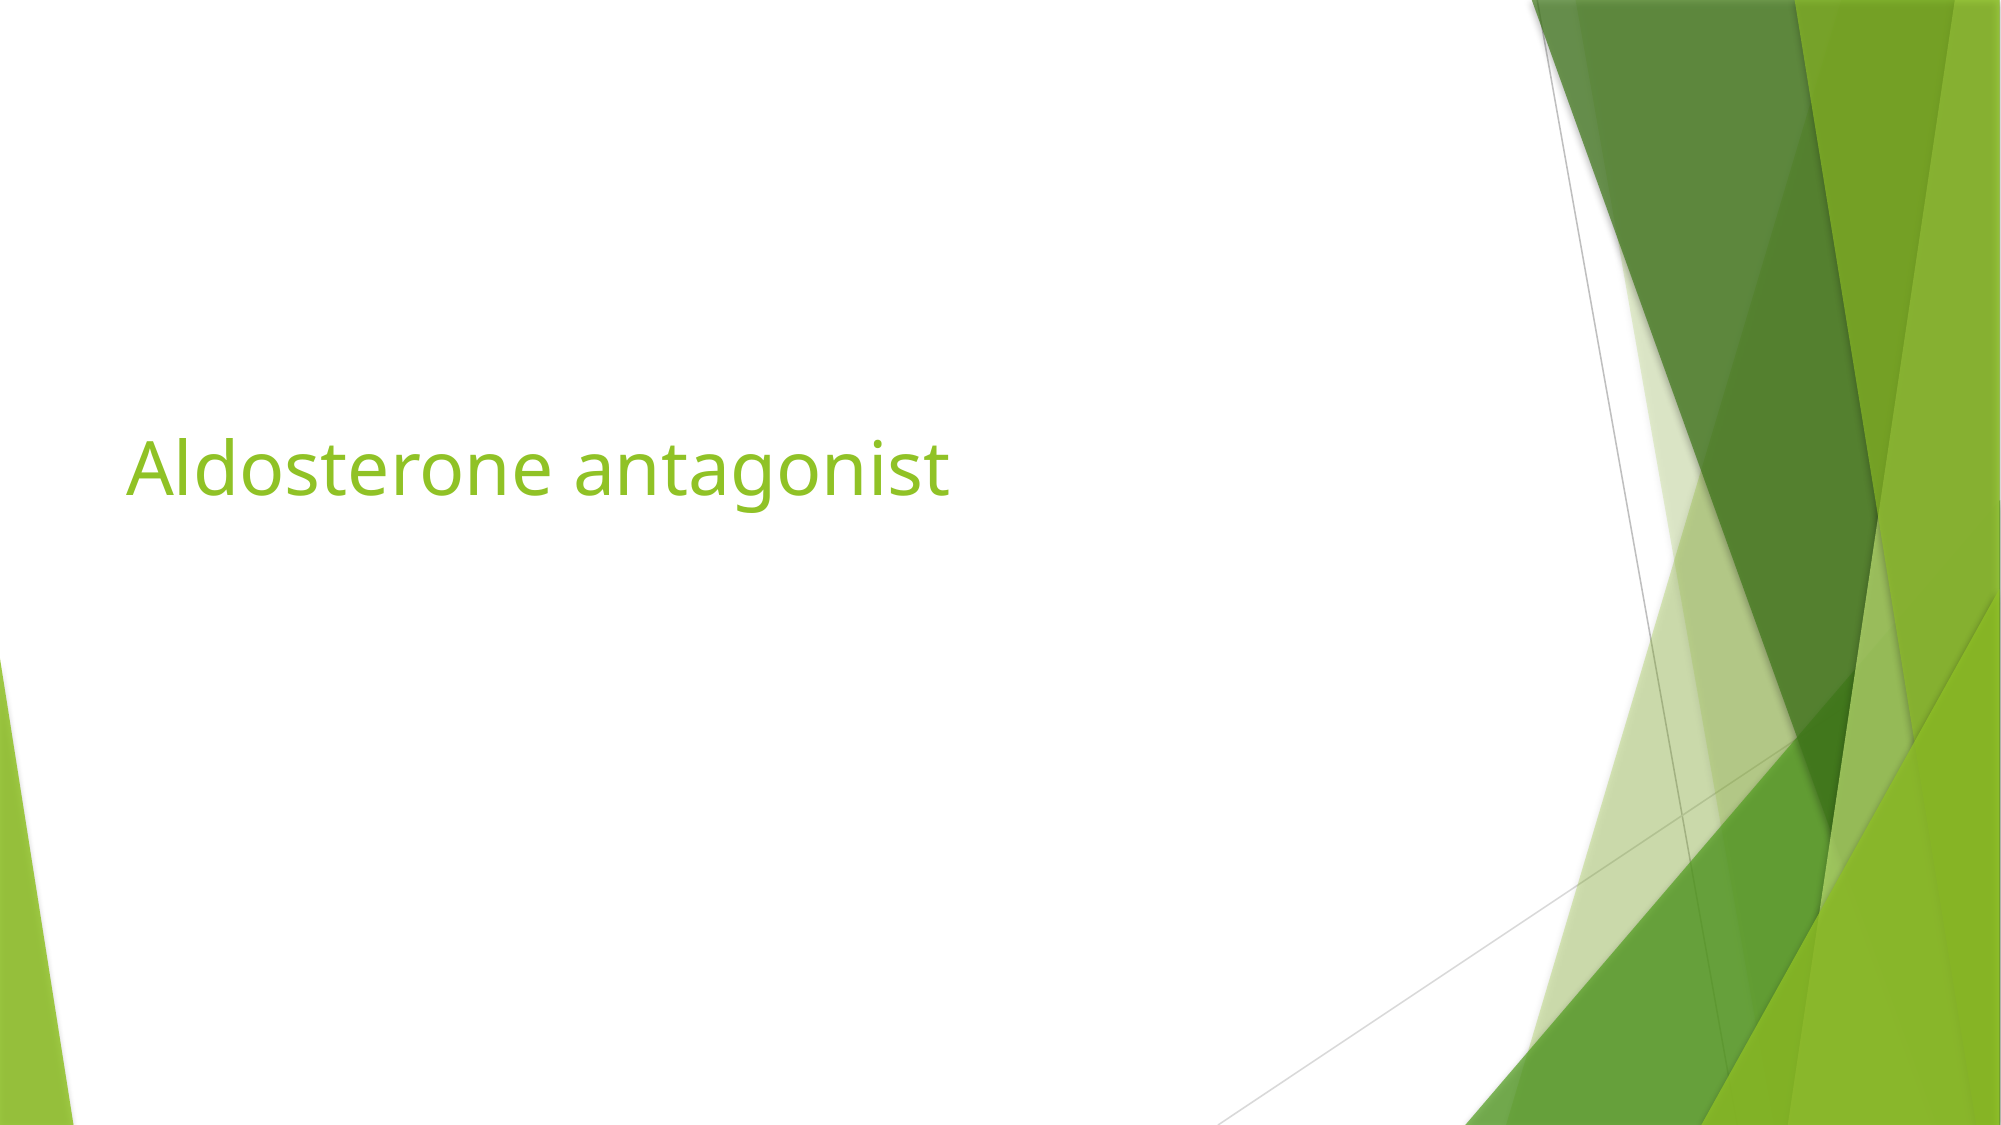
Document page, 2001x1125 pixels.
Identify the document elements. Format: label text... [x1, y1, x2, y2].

title Aldosterone antagonist [111, 412, 1522, 630]
